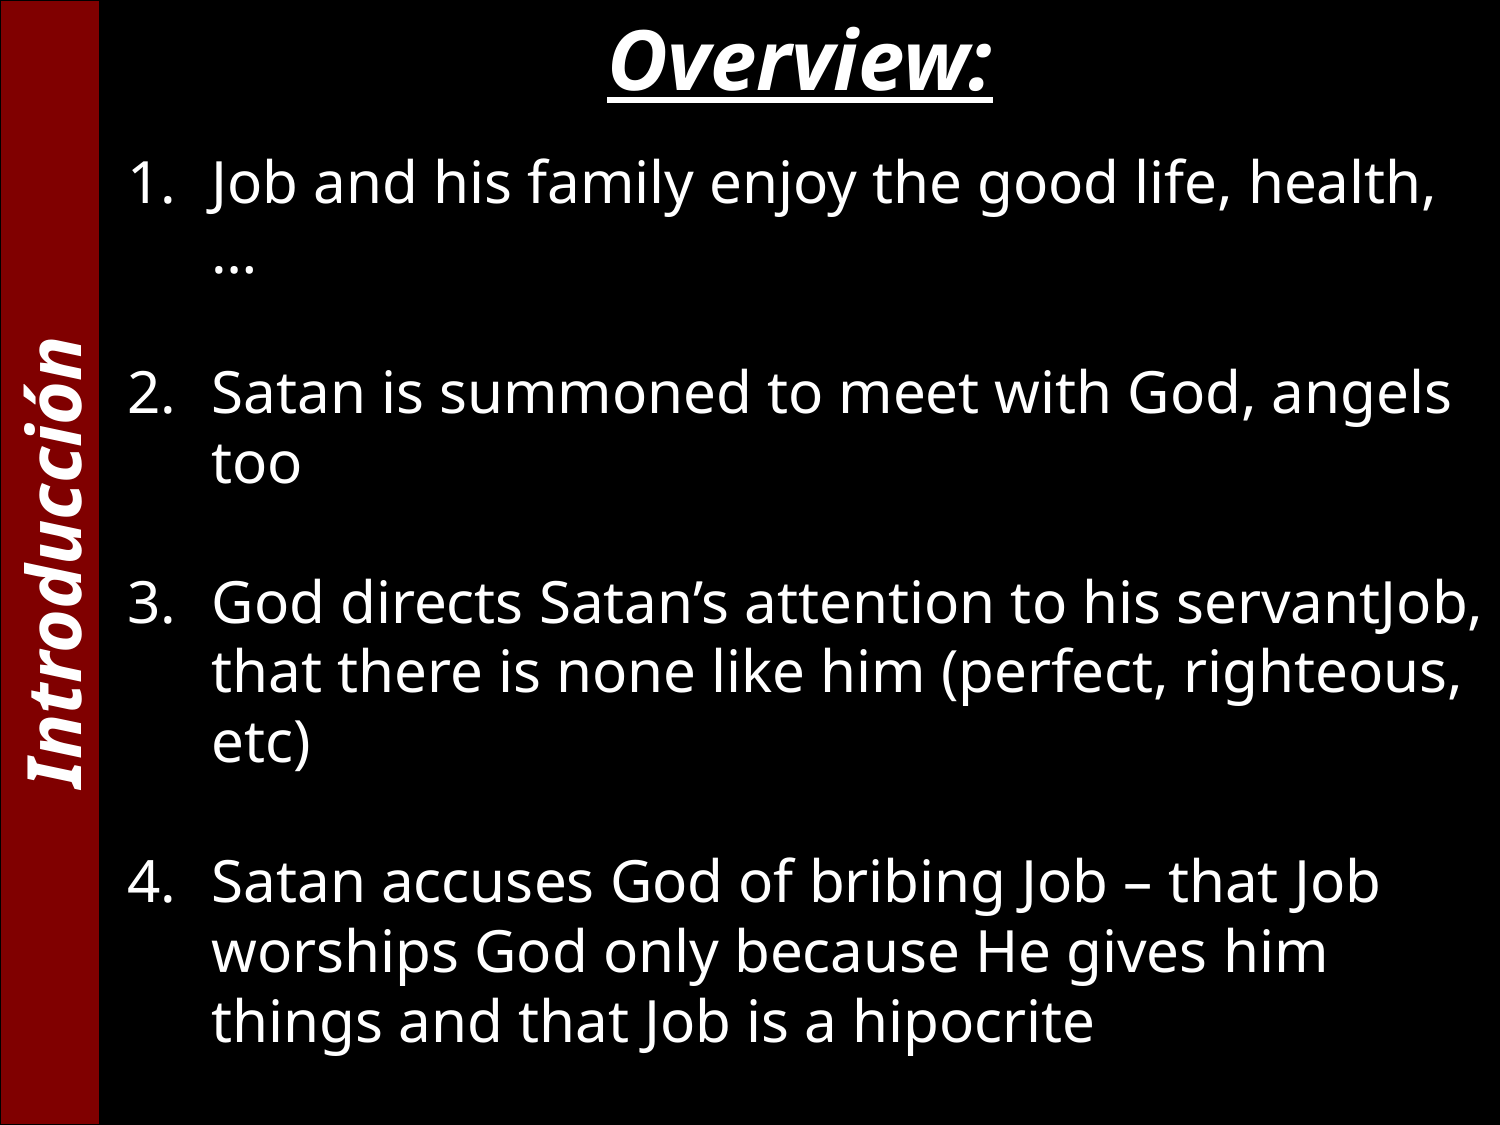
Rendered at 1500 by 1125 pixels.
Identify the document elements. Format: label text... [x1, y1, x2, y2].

text_box Overview: [105, 0, 1500, 195]
text_box Job and his family enjoy the good life, health, … Satan is summoned to meet with God, angels too God directs Satan’s attention to his servantJob, that there is none like him (perfect, righteous, etc) Satan accuses God of bribing Job – that Job worships God only because He gives him things and that Job is a hipocrite God allows Satan to put Job to the test Satan takes all of Job’s possessions and children [112, 195, 1500, 1125]
text_box Introducción [0, 0, 105, 1125]
